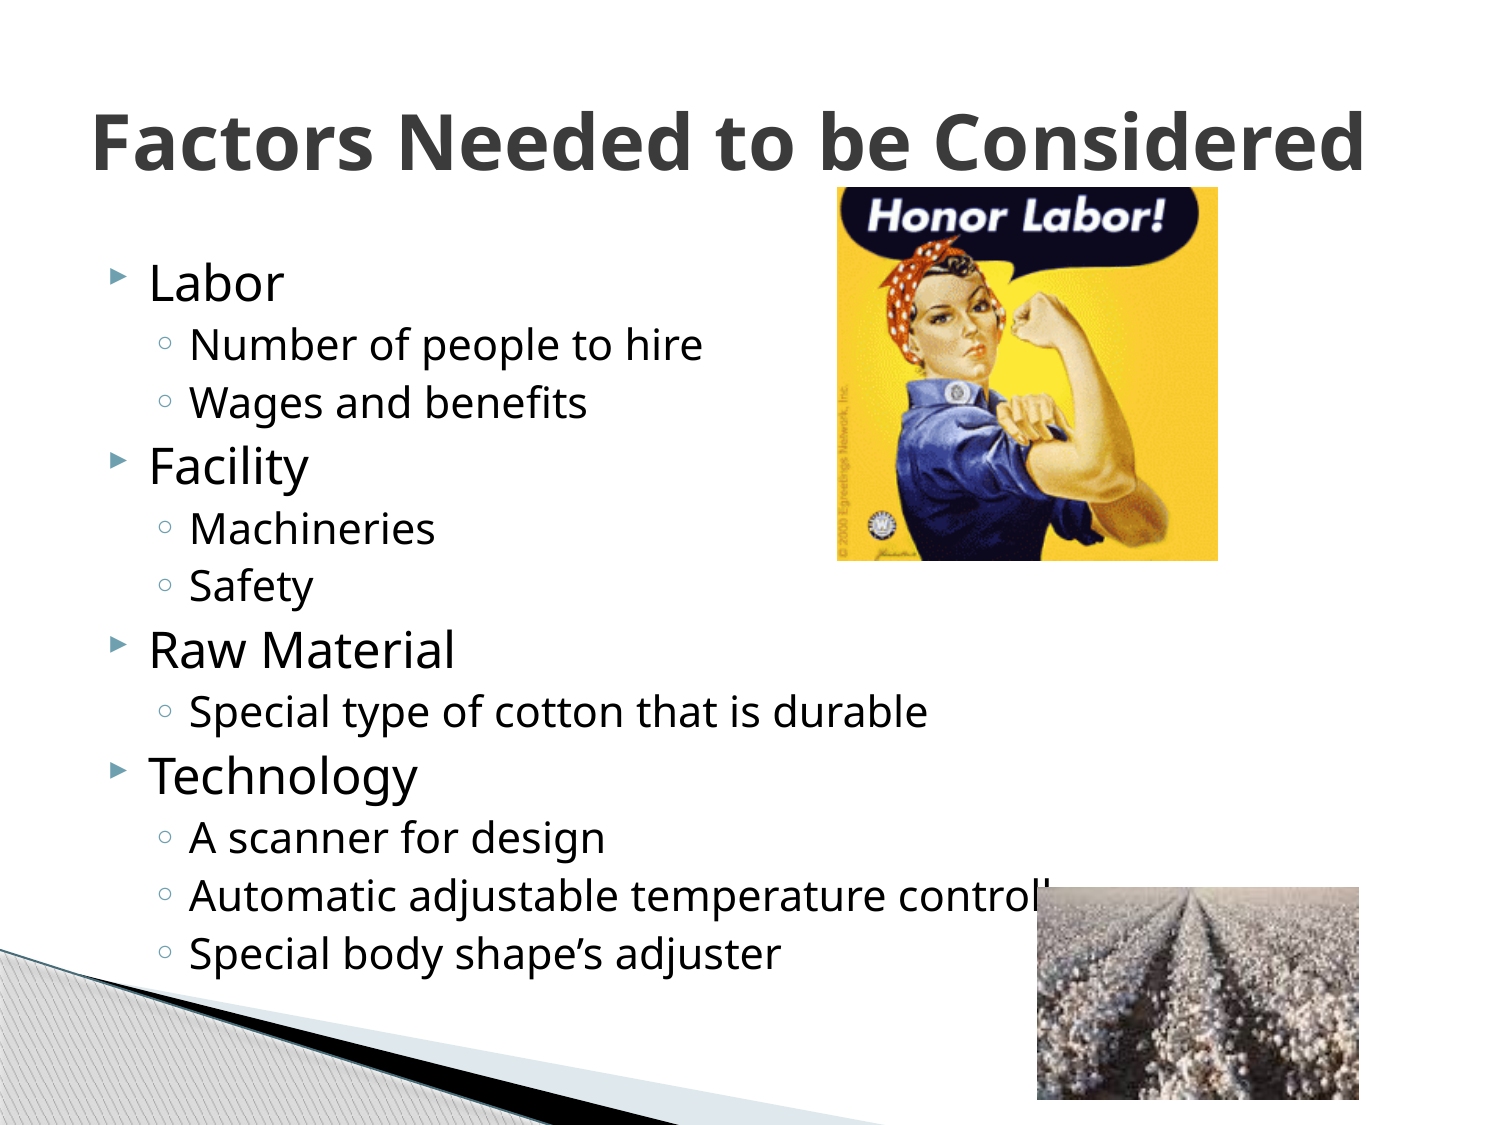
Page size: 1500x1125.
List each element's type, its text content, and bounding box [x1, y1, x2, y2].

picture [837, 187, 1218, 562]
title Factors Needed to be Considered [75, 45, 1425, 233]
picture [1037, 887, 1359, 1101]
list Labor Number of people to hire Wages and benefits Facility Machineries Safety Raw Material Special type of cotton that is durable Technology A scanner for design Automatic adjustable temperature controller Special body shape’s adjuster [75, 243, 1425, 986]
